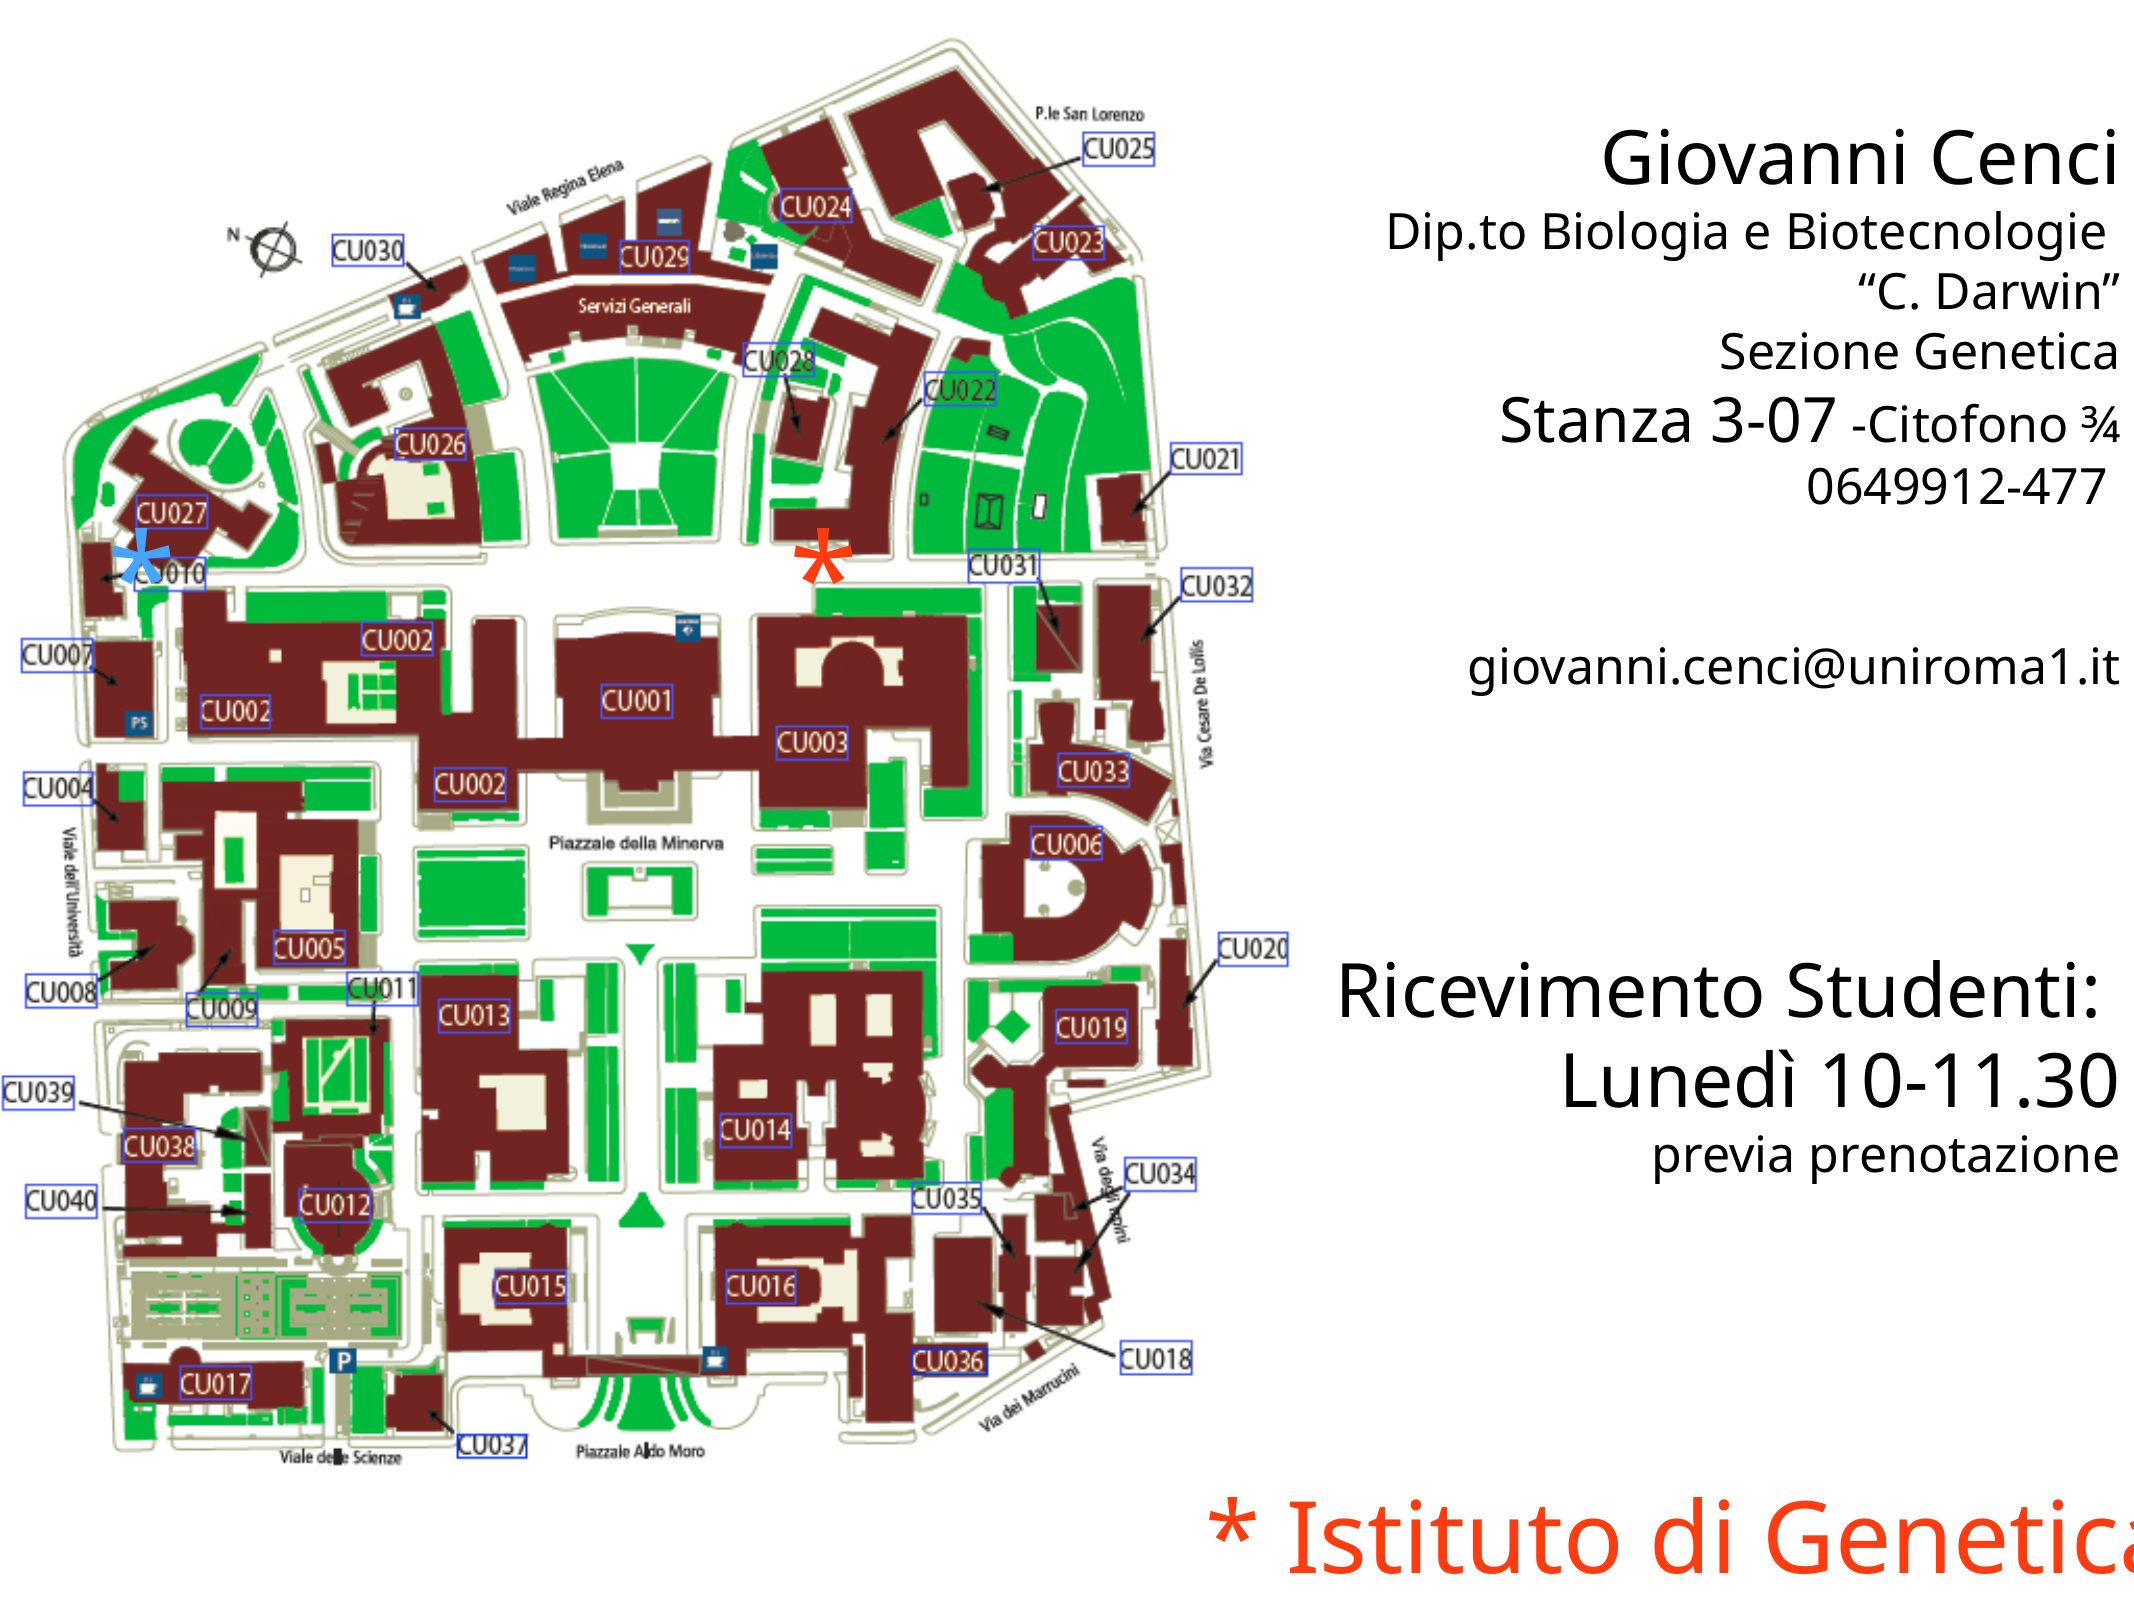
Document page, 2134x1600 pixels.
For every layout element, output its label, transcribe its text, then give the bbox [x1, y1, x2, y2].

text_box * Istituto di Genetica [1196, 1465, 2134, 1600]
text_box Giovanni Cenci Dip.to Biologia e Biotecnologie “C. Darwin” Sezione Genetica Stanza 3-07 -Citofono ¾ 0649912-477 giovanni.cenci@uniroma1.it Ricevimento Studenti: Lunedì 10-11.30 previa prenotazione [1317, 101, 2130, 1191]
picture [0, 4, 1308, 1477]
